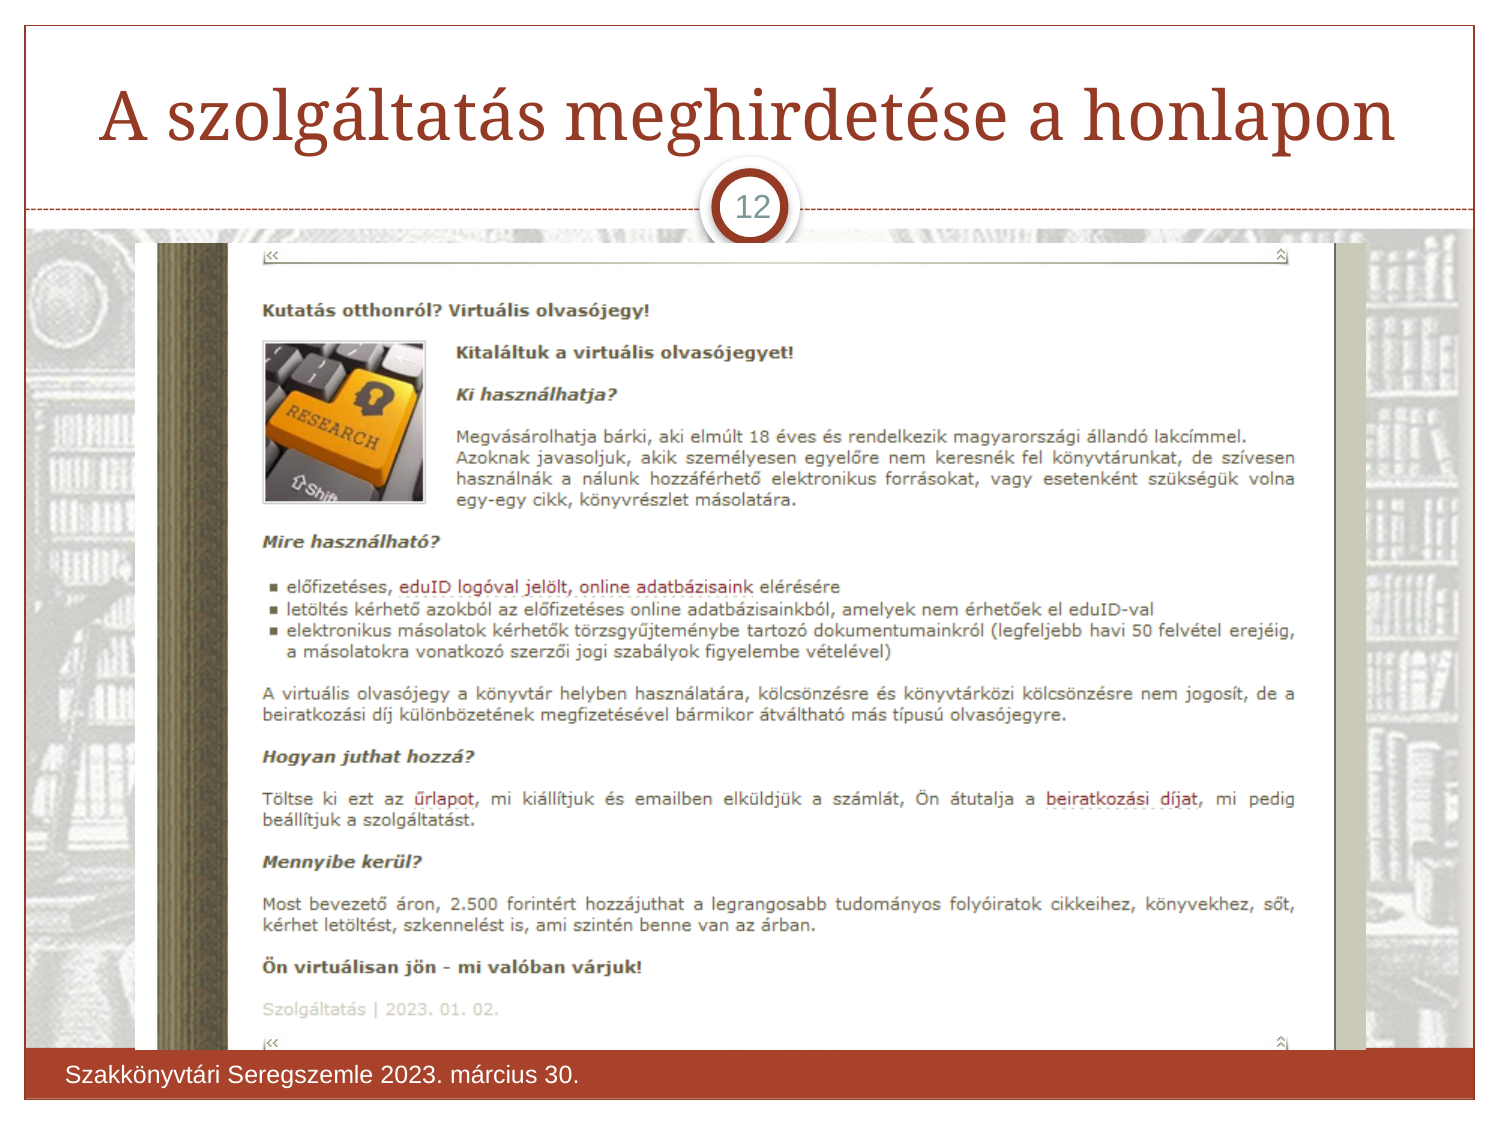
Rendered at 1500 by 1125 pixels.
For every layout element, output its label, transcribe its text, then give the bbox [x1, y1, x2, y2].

slide_number 12 [715, 168, 791, 240]
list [135, 243, 1367, 1050]
footer Szakkönyvtári Seregszemle 2023. március 30. [50, 1051, 638, 1112]
title A szolgáltatás meghirdetése a honlapon [49, 37, 1450, 163]
